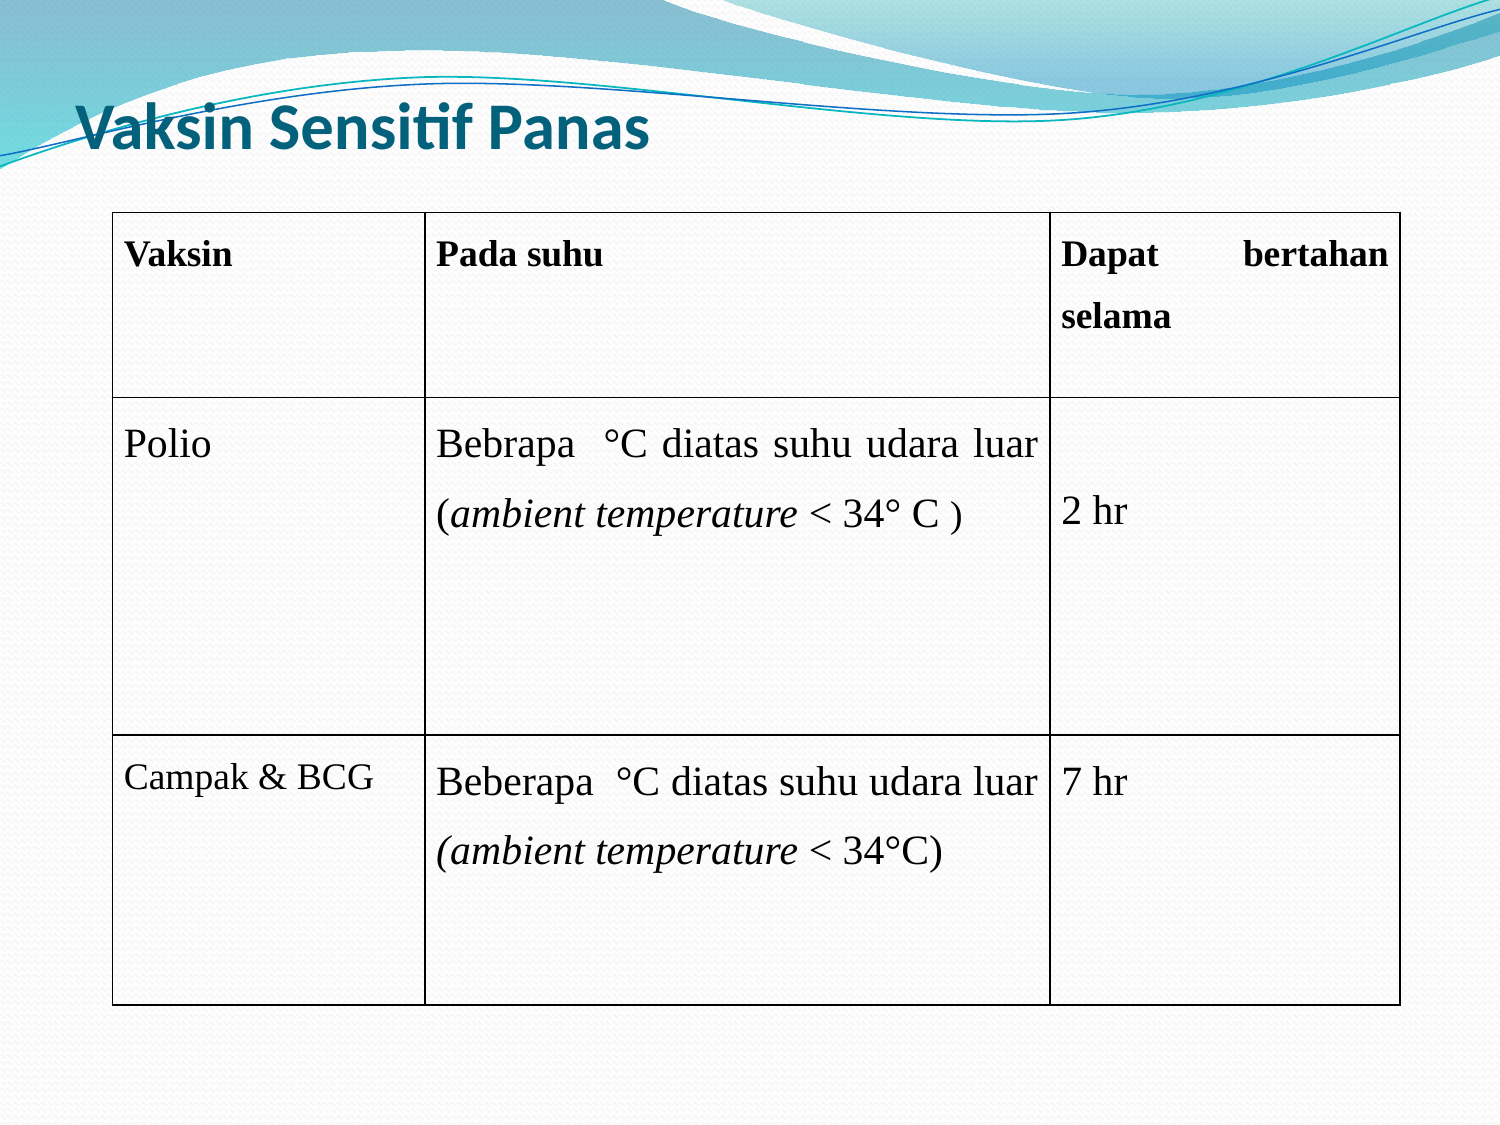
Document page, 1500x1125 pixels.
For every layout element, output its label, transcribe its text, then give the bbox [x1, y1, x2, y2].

table_cell Campak & BCG [113, 736, 424, 1004]
table_cell Polio [113, 398, 424, 734]
table_header Dapat bertahan selama [1051, 213, 1399, 397]
table_cell Bebrapa °C diatas suhu udara luar (ambient temperature < 34° C ) [426, 398, 1049, 734]
table_cell 2 hr [1051, 398, 1399, 734]
table_header Pada suhu [426, 213, 1049, 397]
table_cell Beberapa °C diatas suhu udara luar (ambient temperature < 34°C) [426, 736, 1049, 1004]
title Vaksin Sensitif Panas [75, 45, 1425, 163]
table_cell 7 hr [1051, 736, 1399, 1004]
table_header Vaksin [113, 213, 424, 397]
